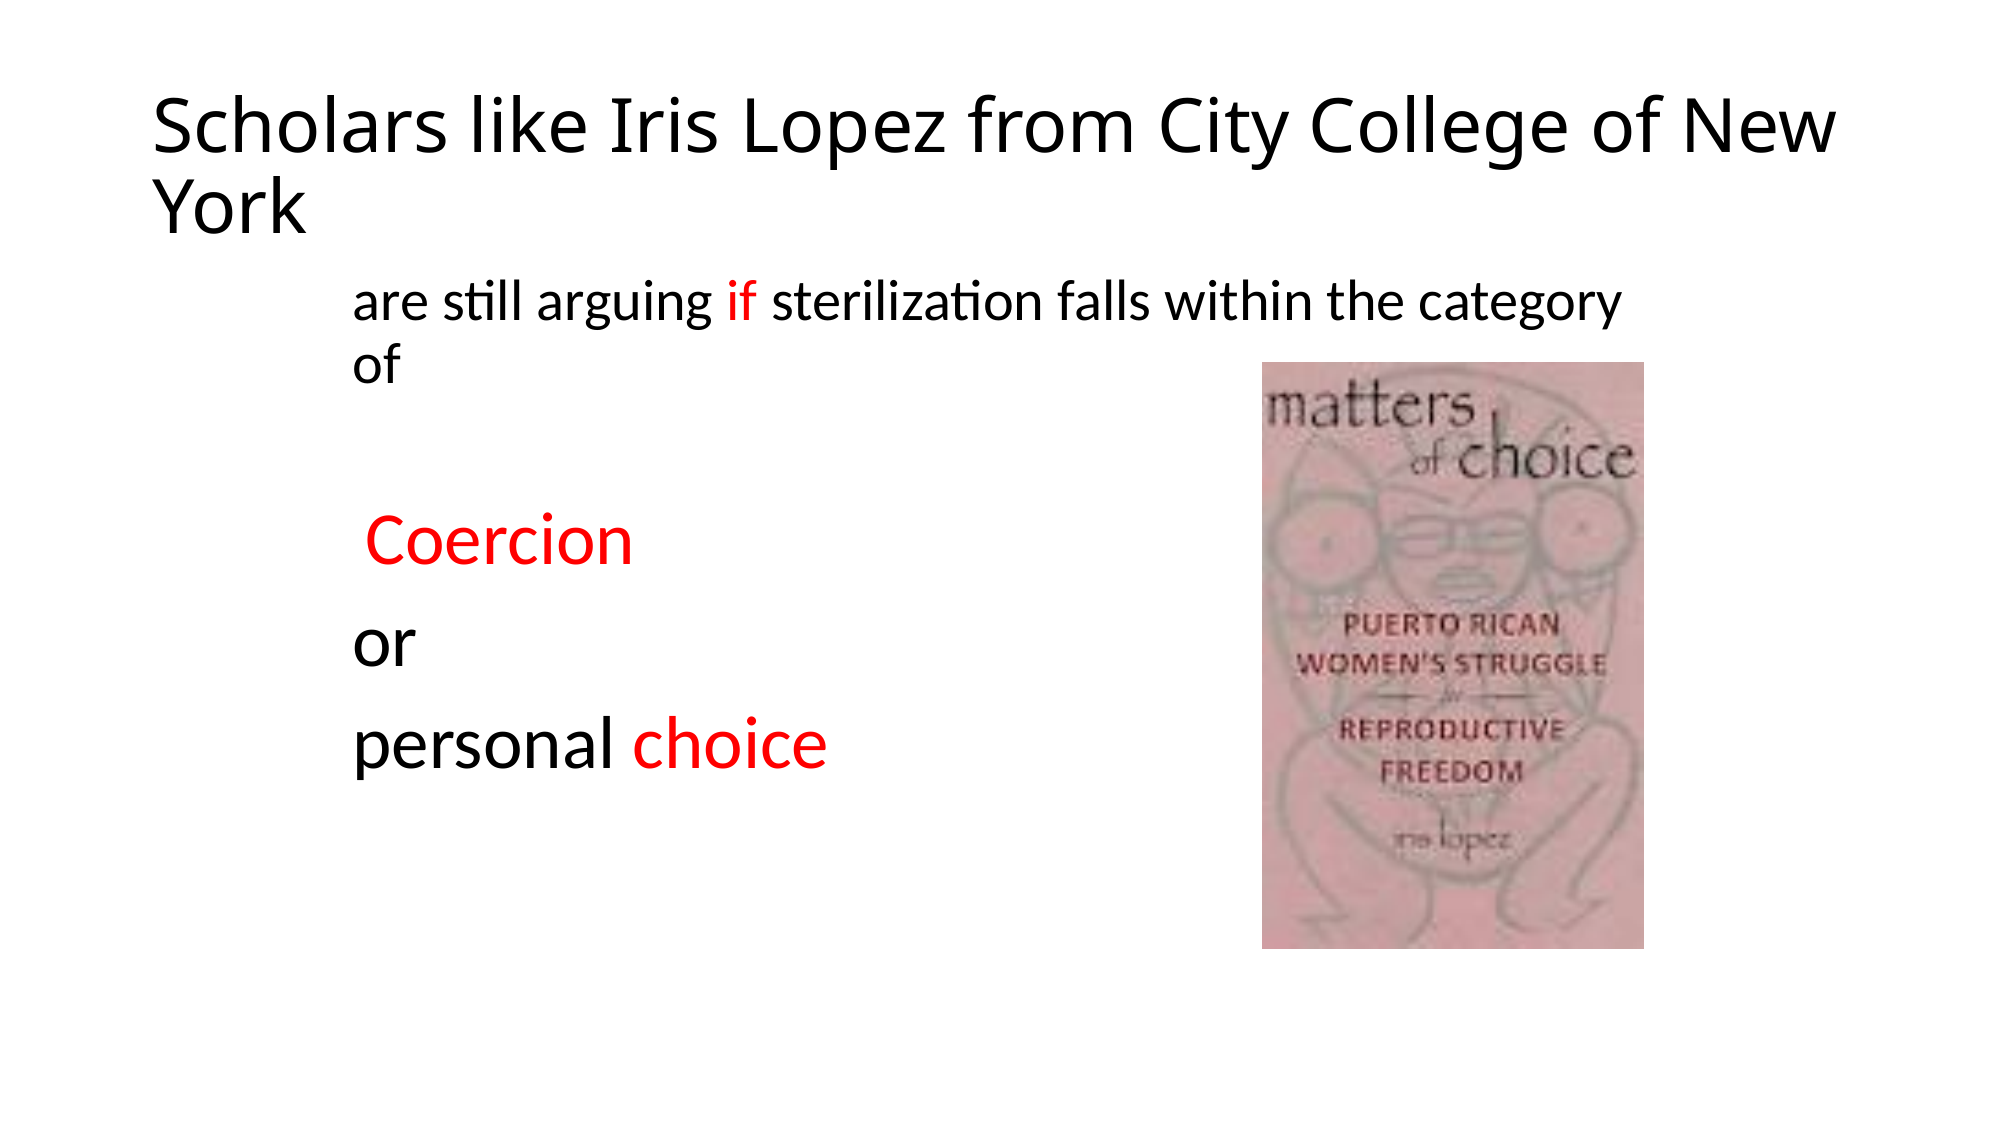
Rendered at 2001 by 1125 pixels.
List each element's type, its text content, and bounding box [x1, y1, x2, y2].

title Scholars like Iris Lopez from City College of New York [137, 59, 1863, 278]
list are still arguing if sterilization falls within the category of Coercion or personal choice [337, 262, 1688, 1005]
picture [1262, 362, 1644, 949]
